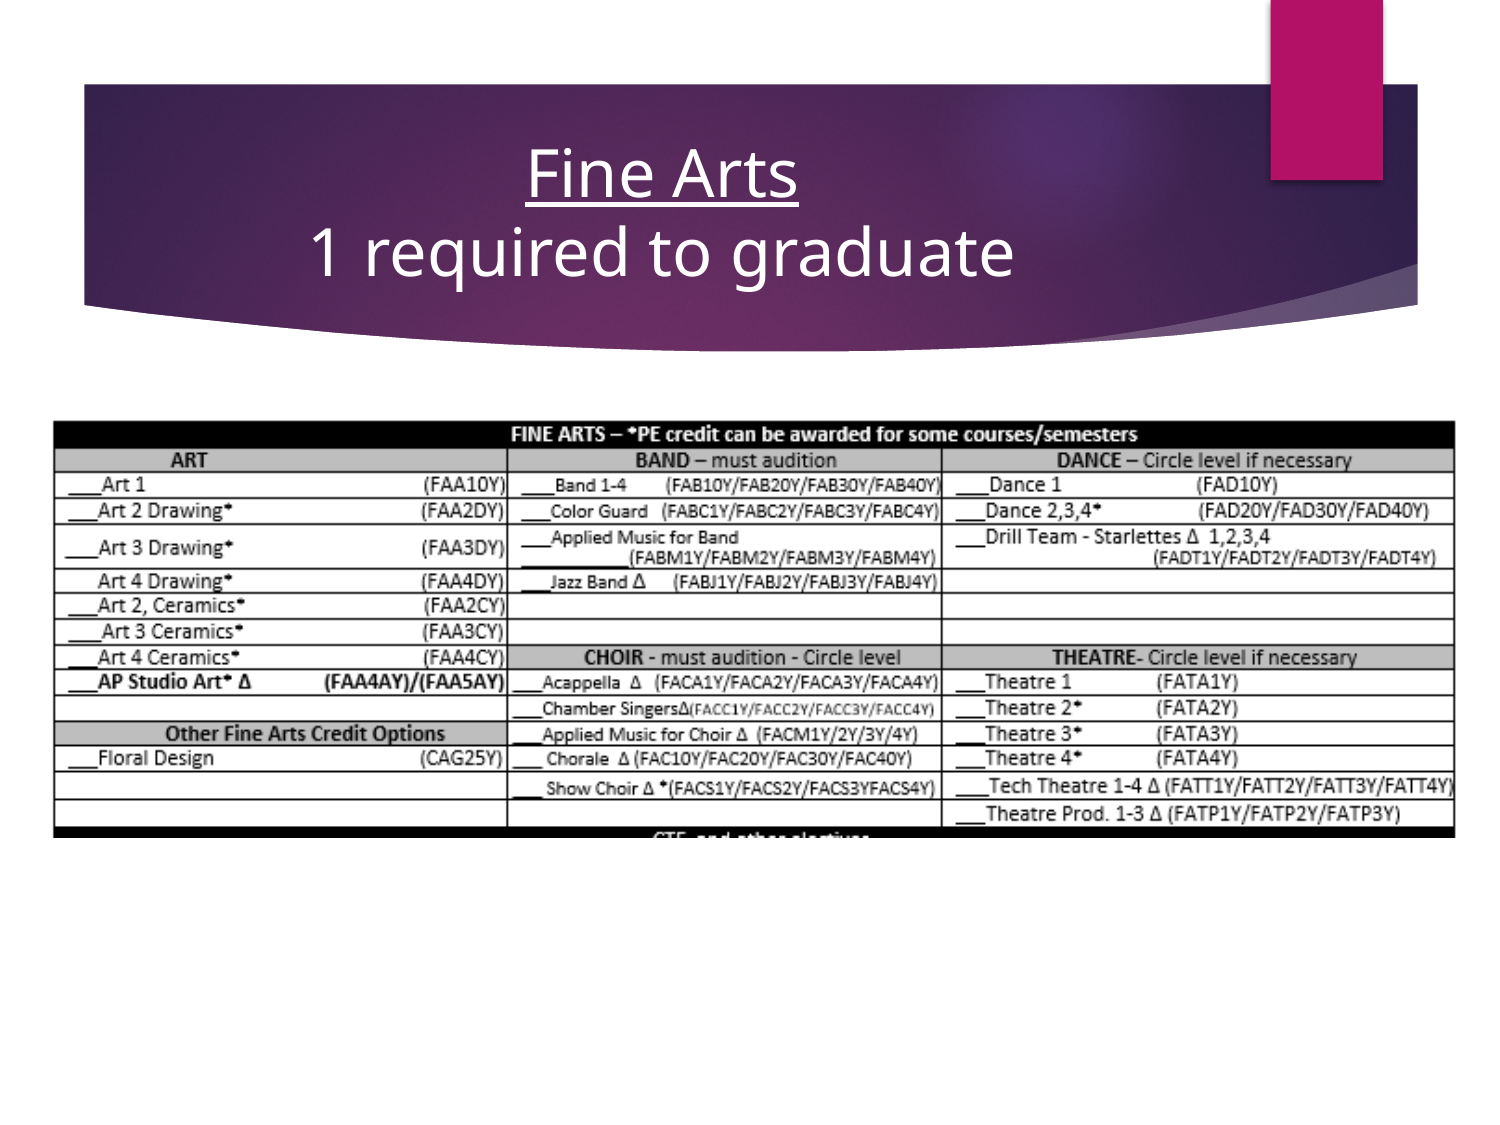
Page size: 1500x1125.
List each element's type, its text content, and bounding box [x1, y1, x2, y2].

title Questions? [1170, 310, 1319, 335]
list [49, 412, 1463, 838]
picture [85, 85, 1417, 351]
title Fine Arts 1 required to graduate [142, 152, 1183, 269]
